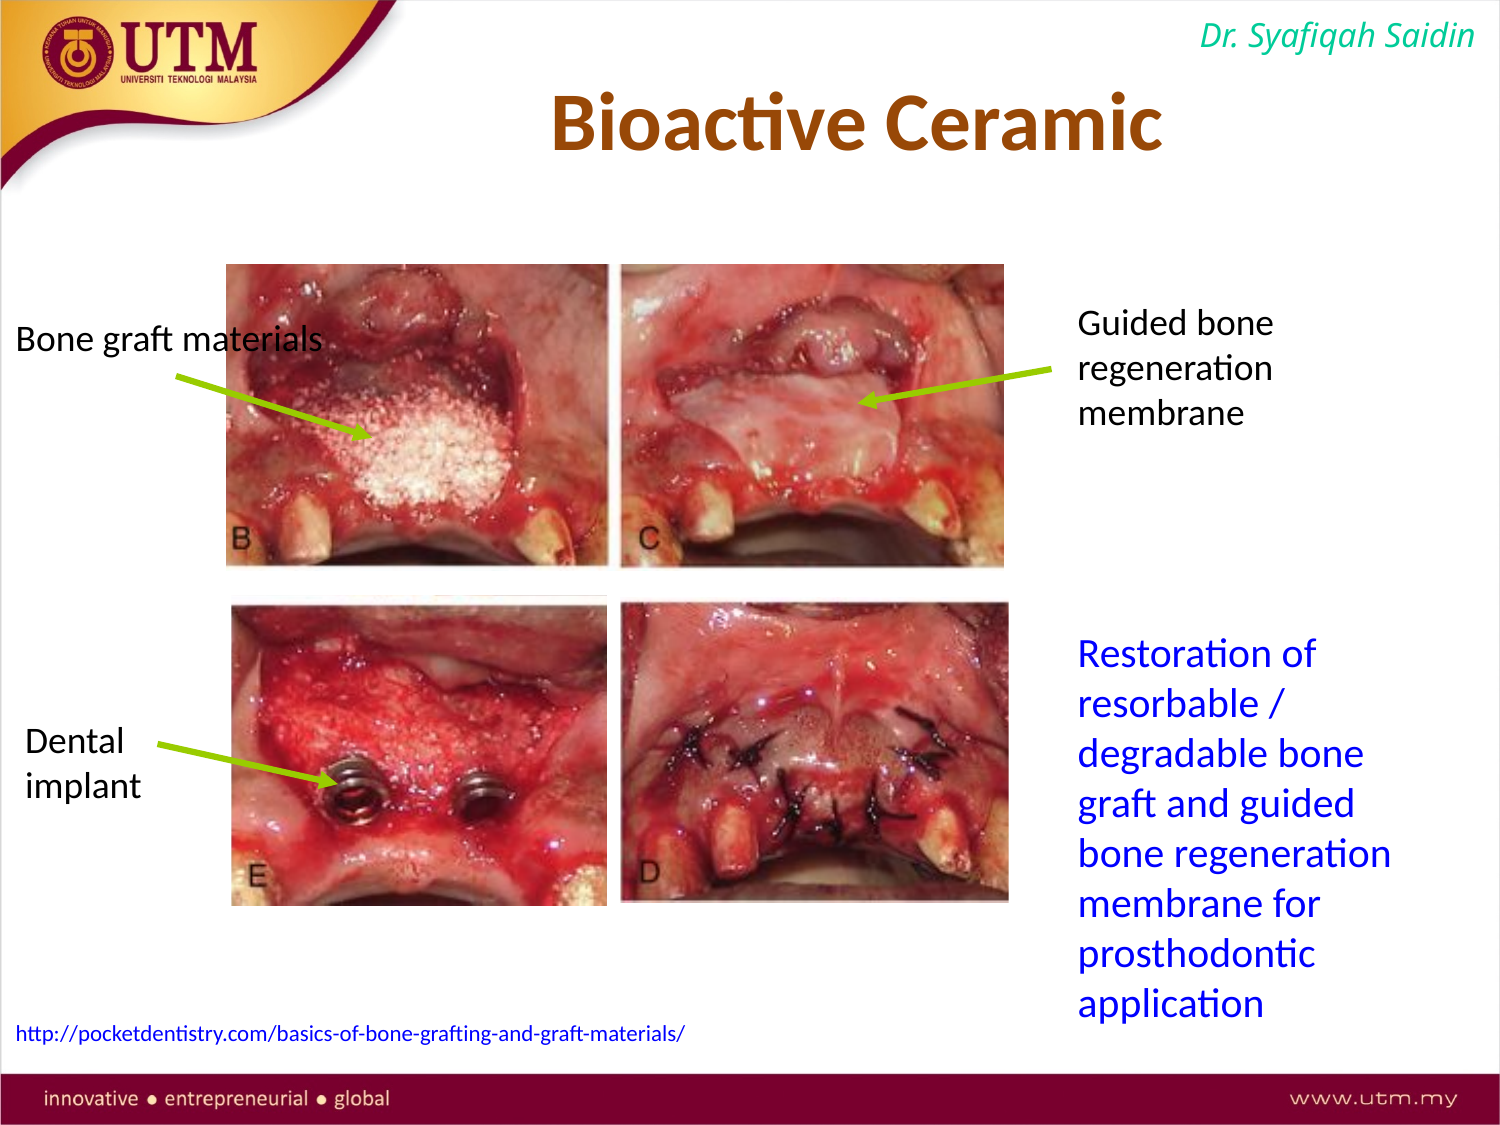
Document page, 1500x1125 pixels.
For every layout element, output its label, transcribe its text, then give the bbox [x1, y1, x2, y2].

text_box Bioactive Ceramic [535, 59, 1179, 175]
text_box Dr. Syafiqah Saidin [1184, 7, 1492, 62]
picture [0, 0, 1500, 1125]
text_box Bone graft materials [0, 306, 220, 412]
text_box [157, 743, 339, 785]
text_box Dental implant [10, 709, 216, 814]
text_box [175, 375, 373, 438]
text_box Guided bone regeneration membrane [1062, 290, 1401, 441]
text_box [856, 368, 1052, 404]
text_box http://pocketdentistry.com/basics-of-bone-grafting-and-graft-materials/ [0, 1011, 1429, 1054]
text_box Restoration of resorbable / degradable bone graft and guided bone regeneration membrane for prosthodontic application [1062, 618, 1462, 1034]
